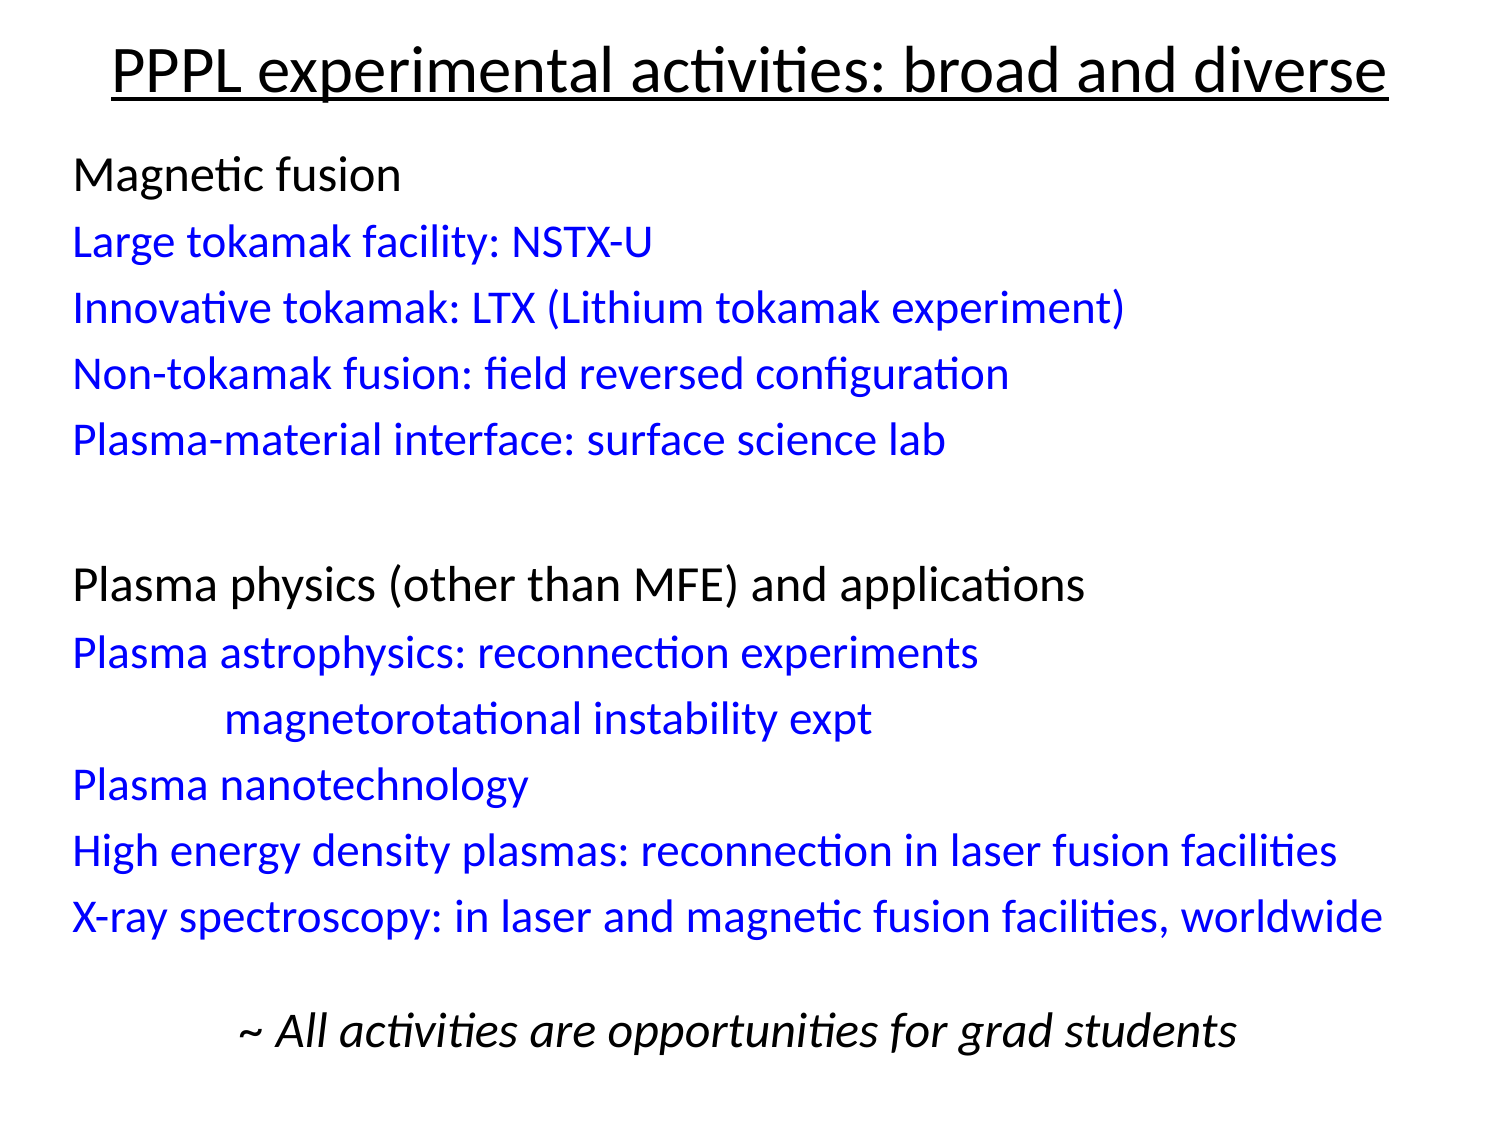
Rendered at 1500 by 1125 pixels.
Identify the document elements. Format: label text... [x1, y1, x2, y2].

list Magnetic fusion Large tokamak facility: NSTX-U Innovative tokamak: LTX (Lithium tokamak experiment) Non-tokamak fusion: field reversed configuration Plasma-material interface: surface science lab Plasma physics (other than MFE) and applications Plasma astrophysics: reconnection experiments magnetorotational instability expt Plasma nanotechnology High energy density plasmas: reconnection in laser fusion facilities X-ray spectroscopy: in laser and magnetic fusion facilities, worldwide [57, 132, 1480, 960]
text_box ~ All activities are opportunities for grad students [25, 990, 1453, 1066]
title PPPL experimental activities: broad and diverse [75, 0, 1425, 132]
